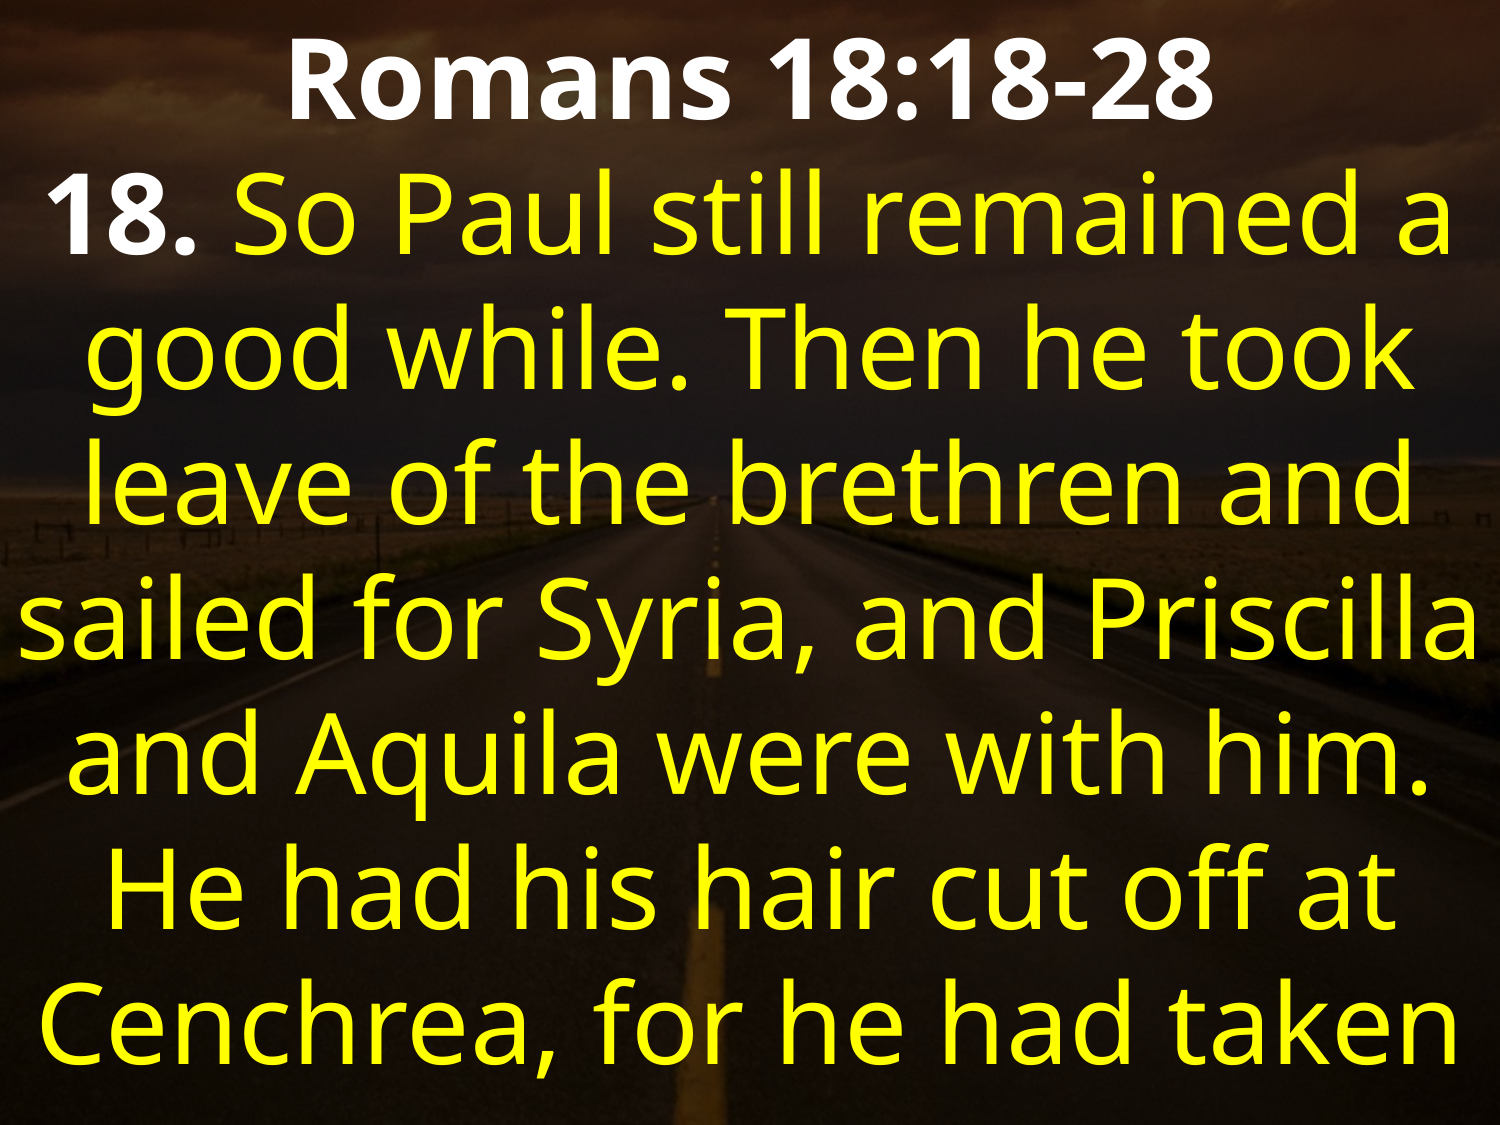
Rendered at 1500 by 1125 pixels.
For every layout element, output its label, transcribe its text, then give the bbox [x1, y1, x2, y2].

text_box Romans 18:18-28 18. So Paul still remained a good while. Then he took leave of the brethren and sailed for Syria, and Priscilla and Aquila were with him. He had his hair cut off at Cenchrea, for he had taken a vow. [0, 0, 1500, 1125]
